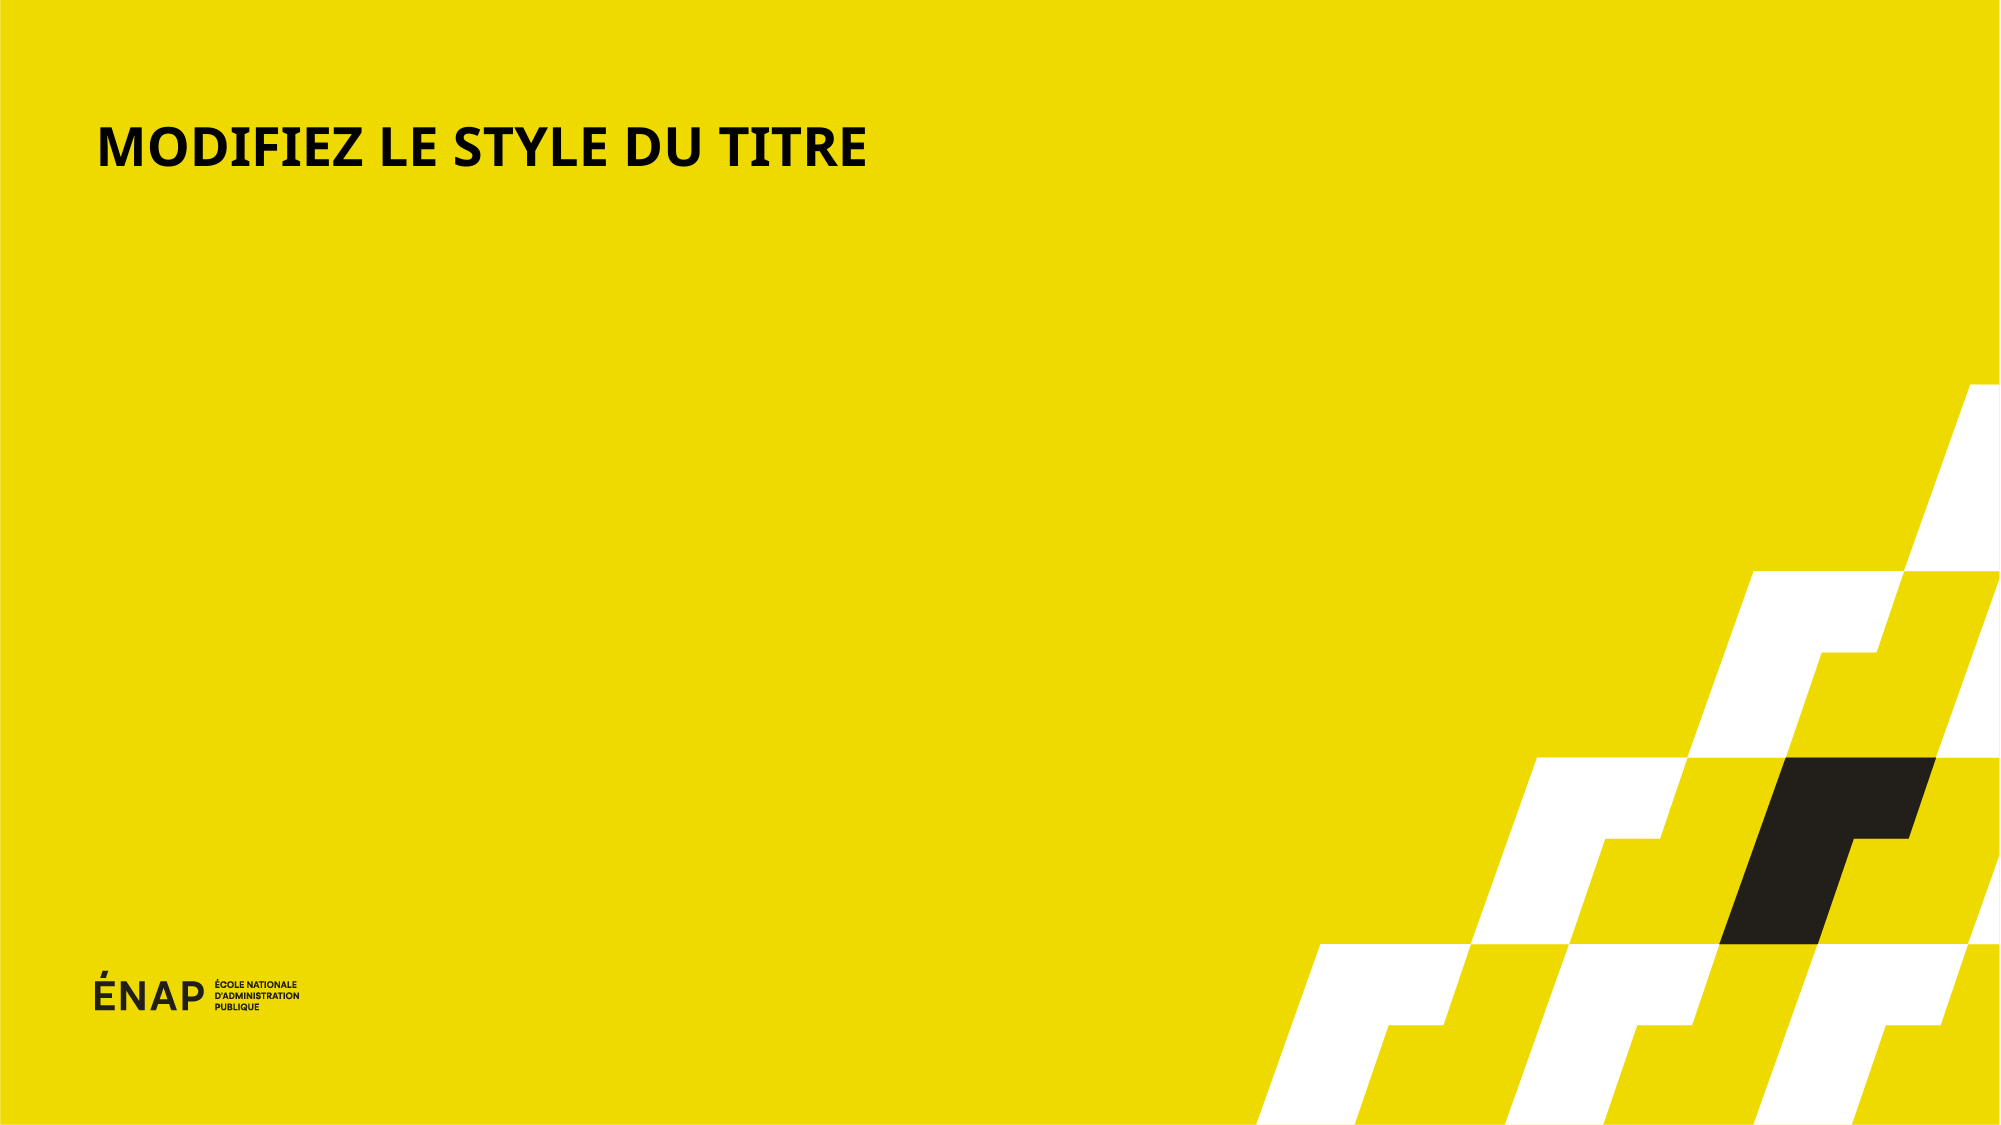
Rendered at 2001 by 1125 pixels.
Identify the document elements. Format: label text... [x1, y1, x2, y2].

picture [0, 0, 2000, 1125]
text_box Modifiez le style du titre [80, 100, 1425, 231]
